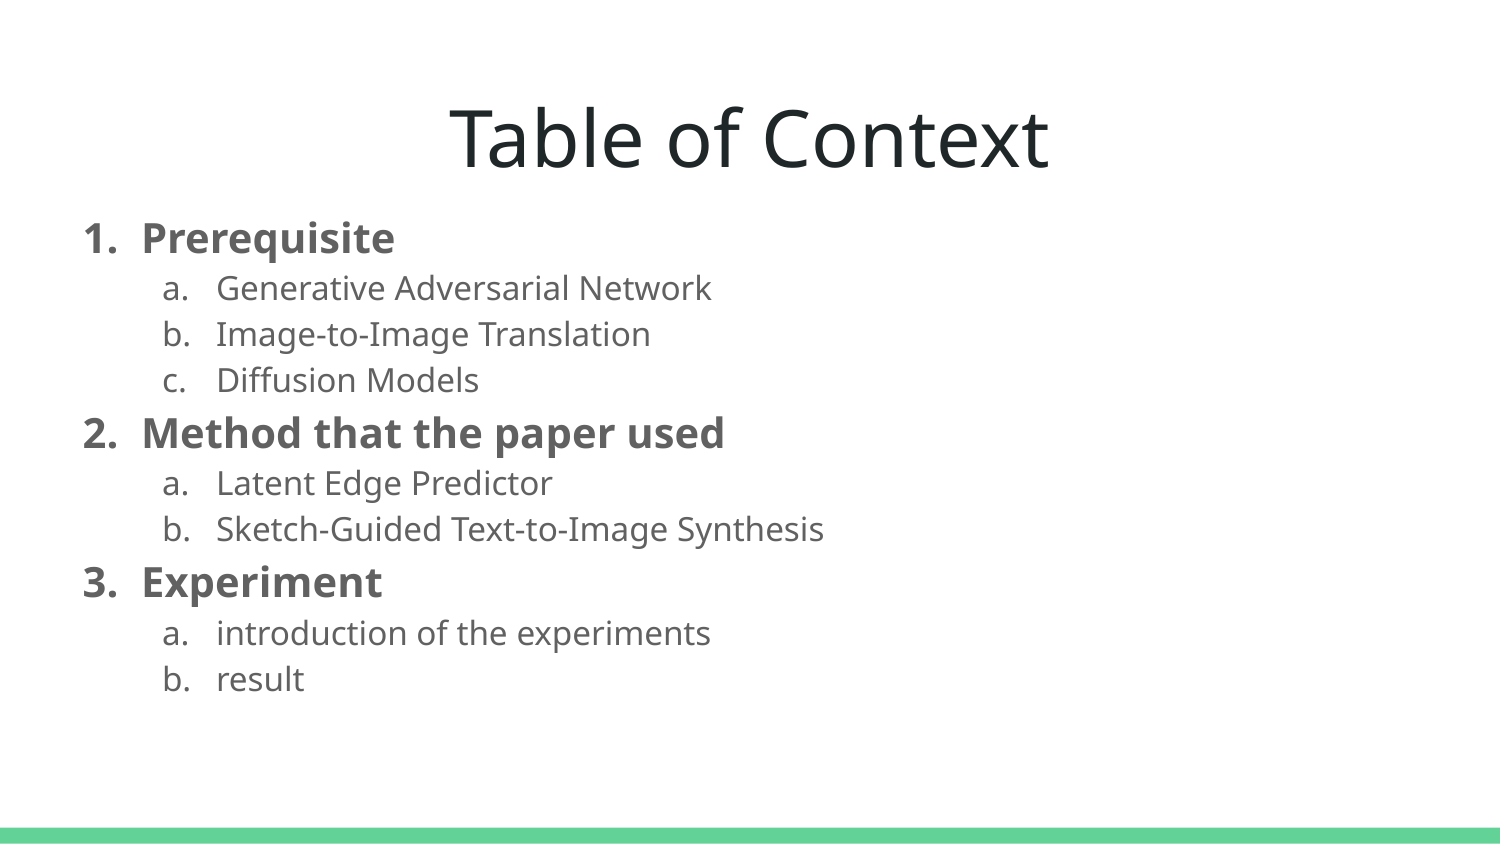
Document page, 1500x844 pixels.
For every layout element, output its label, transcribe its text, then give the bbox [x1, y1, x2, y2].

title Table of Context [51, 72, 1449, 167]
list Prerequisite Generative Adversarial Network Image-to-Image Translation Diffusion Models Method that the paper used Latent Edge Predictor Sketch-Guided Text-to-Image Synthesis Experiment introduction of the experiments result [51, 189, 1449, 750]
